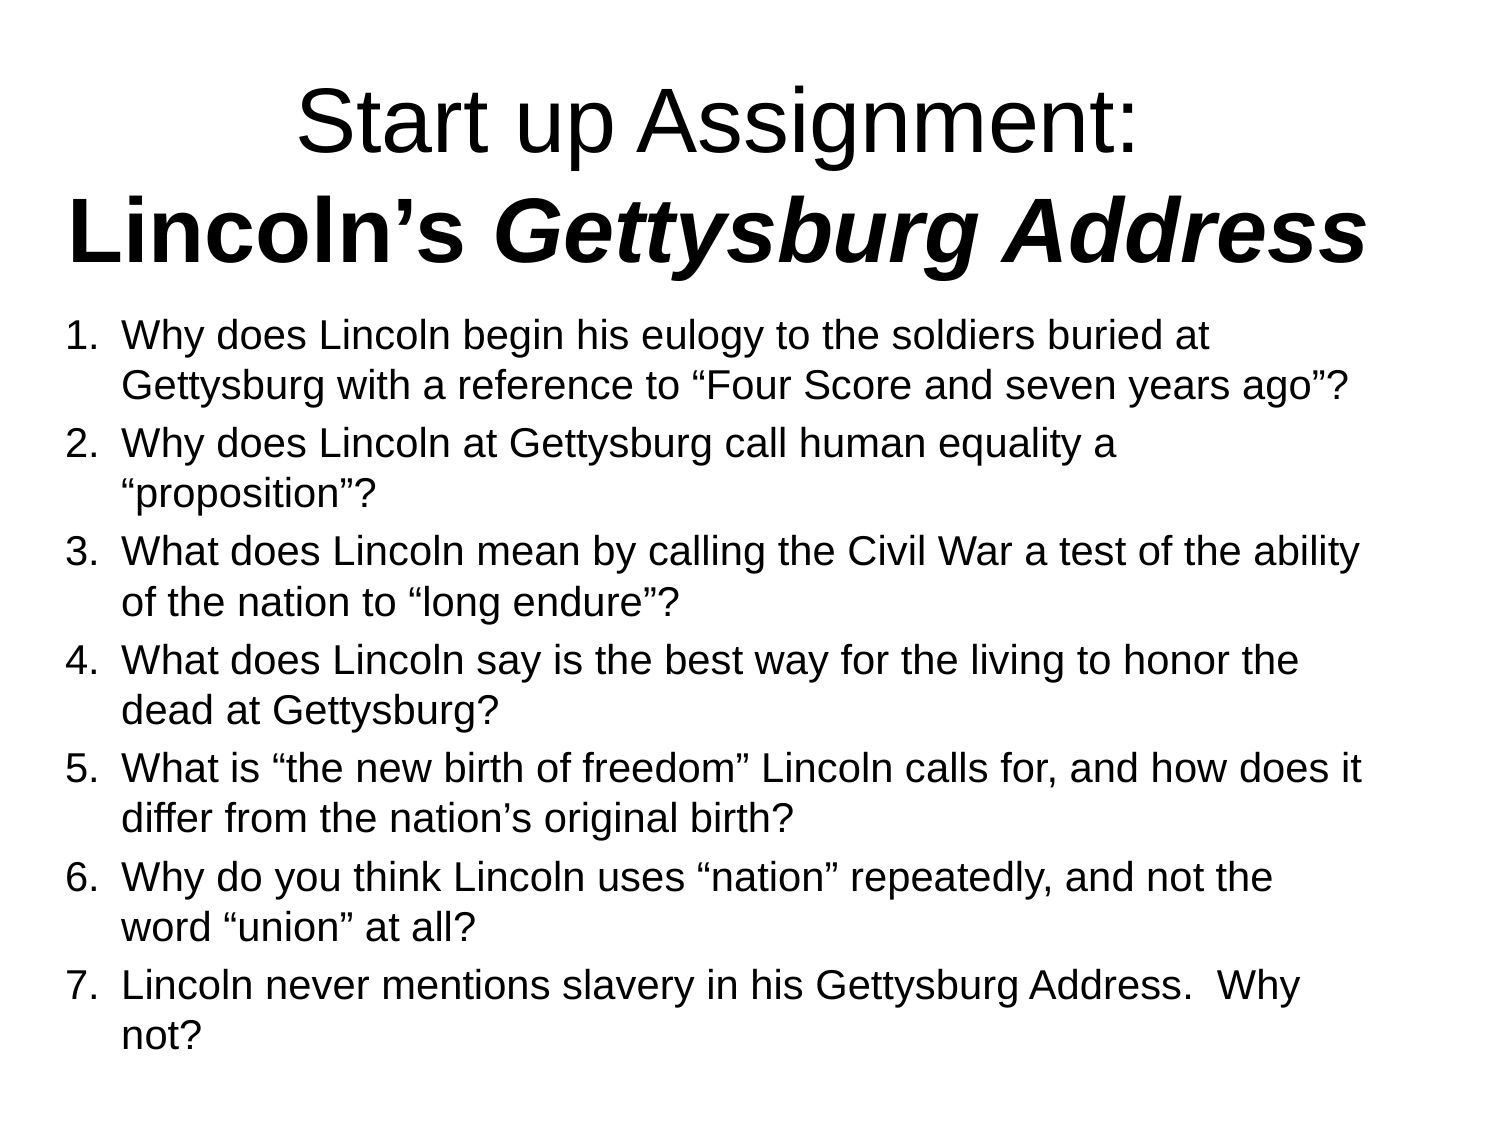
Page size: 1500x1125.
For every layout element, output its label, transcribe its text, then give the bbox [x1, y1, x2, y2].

title Start up Assignment: Lincoln’s Gettysburg Address [24, 49, 1413, 292]
subtitle Why does Lincoln begin his eulogy to the soldiers buried at Gettysburg with a reference to “Four Score and seven years ago”? Why does Lincoln at Gettysburg call human equality a “proposition”? What does Lincoln mean by calling the Civil War a test of the ability of the nation to “long endure”? What does Lincoln say is the best way for the living to honor the dead at Gettysburg? What is “the new birth of freedom” Lincoln calls for, and how does it differ from the nation’s original birth? Why do you think Lincoln uses “nation” repeatedly, and not the word “union” at all? Lincoln never mentions slavery in his Gettysburg Address. Why not? [49, 299, 1388, 1063]
